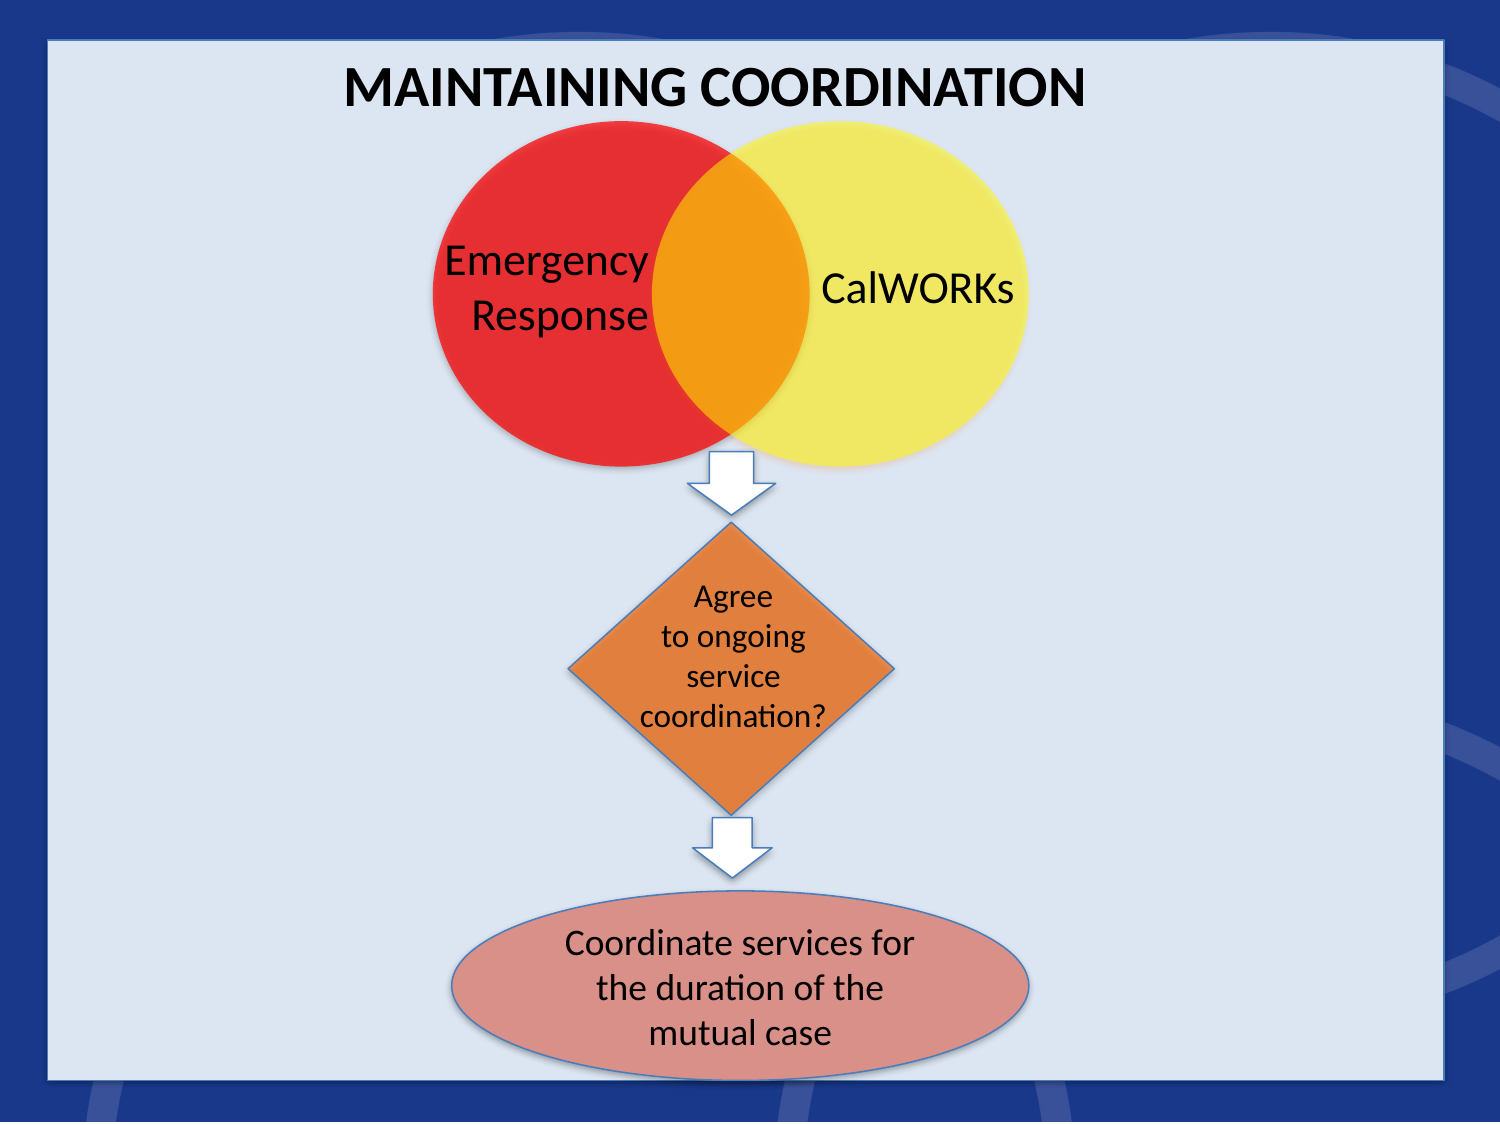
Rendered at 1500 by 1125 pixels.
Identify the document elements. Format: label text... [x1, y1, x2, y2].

text_box [660, 125, 1028, 459]
text_box [449, 125, 731, 224]
text_box [441, 347, 726, 459]
text_box Emergency Response [423, 222, 664, 347]
text_box [47, 39, 1445, 1081]
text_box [567, 451, 895, 816]
text_box MAINTAINING COORDINATION [328, 40, 1134, 125]
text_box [451, 817, 1030, 1081]
text_box CalWORKs [806, 250, 1087, 321]
picture [0, 0, 1500, 1122]
